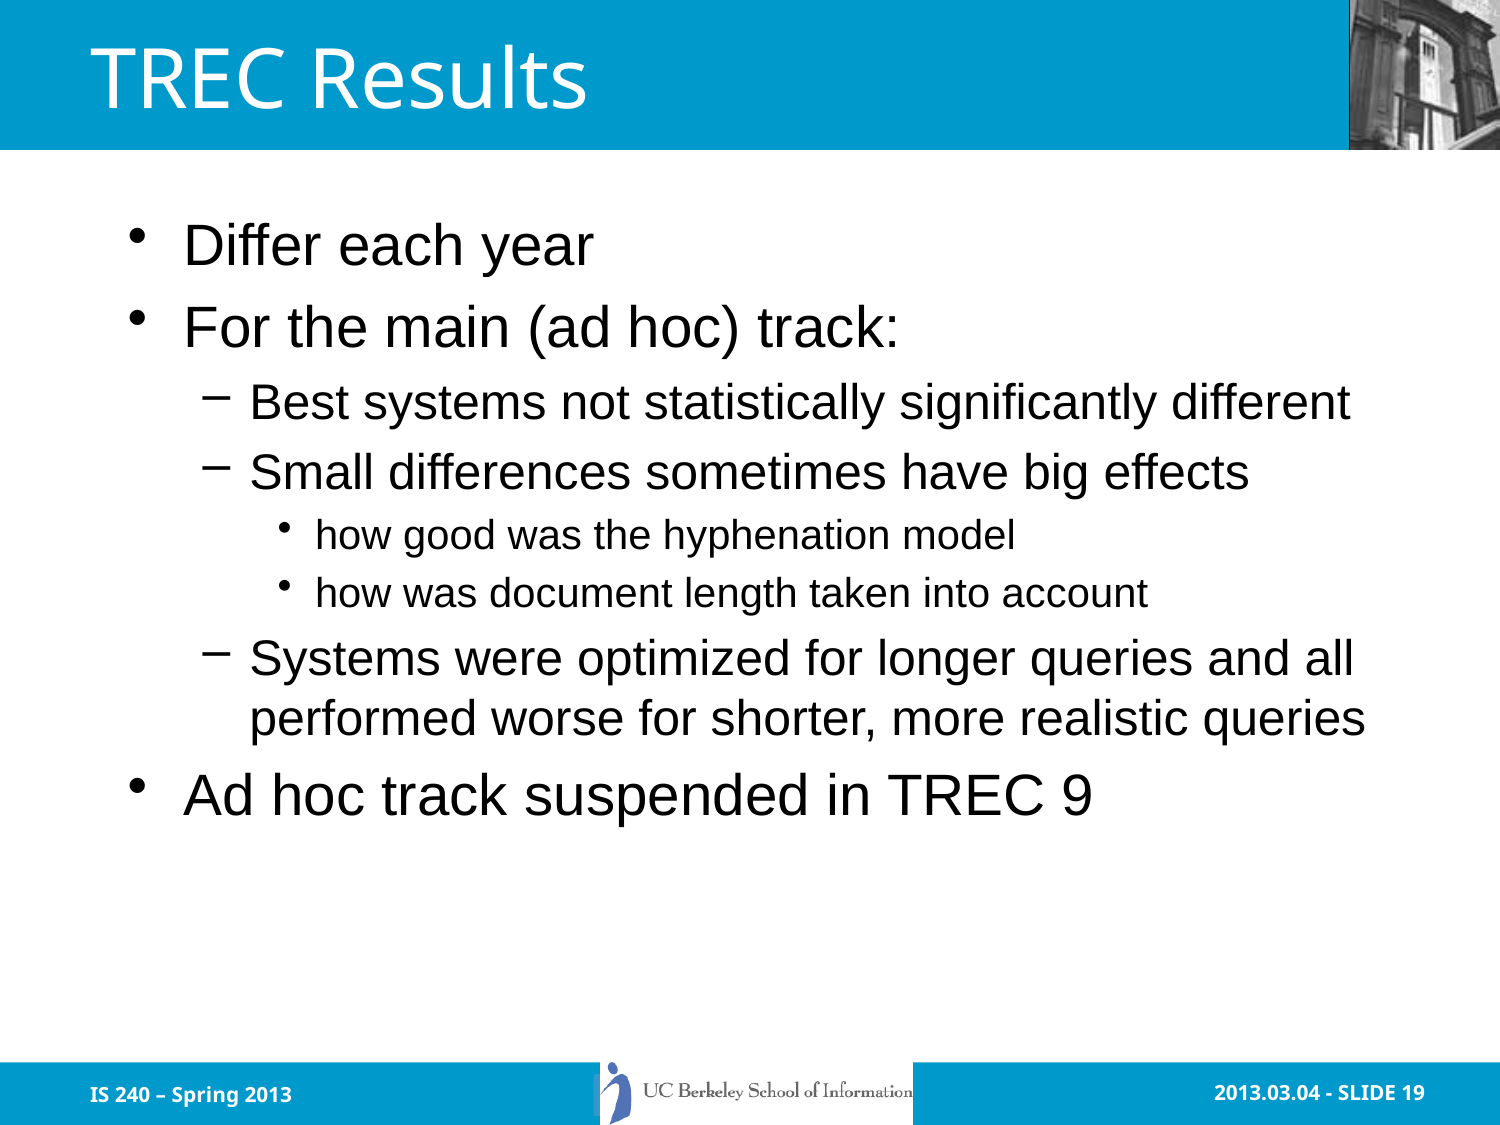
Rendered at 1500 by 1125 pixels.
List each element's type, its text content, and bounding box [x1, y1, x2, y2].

picture [594, 1062, 912, 1125]
picture [1350, 0, 1500, 150]
slide_number IS 240 – Spring 2013 [75, 1062, 388, 1125]
title TREC Results [75, 0, 1350, 150]
list Differ each year For the main (ad hoc) track: Best systems not statistically significantly different Small differences sometimes have big effects how good was the hyphenation model how was document length taken into account Systems were optimized for longer queries and all performed worse for shorter, more realistic queries Ad hoc track suspended in TREC 9 [112, 200, 1388, 875]
